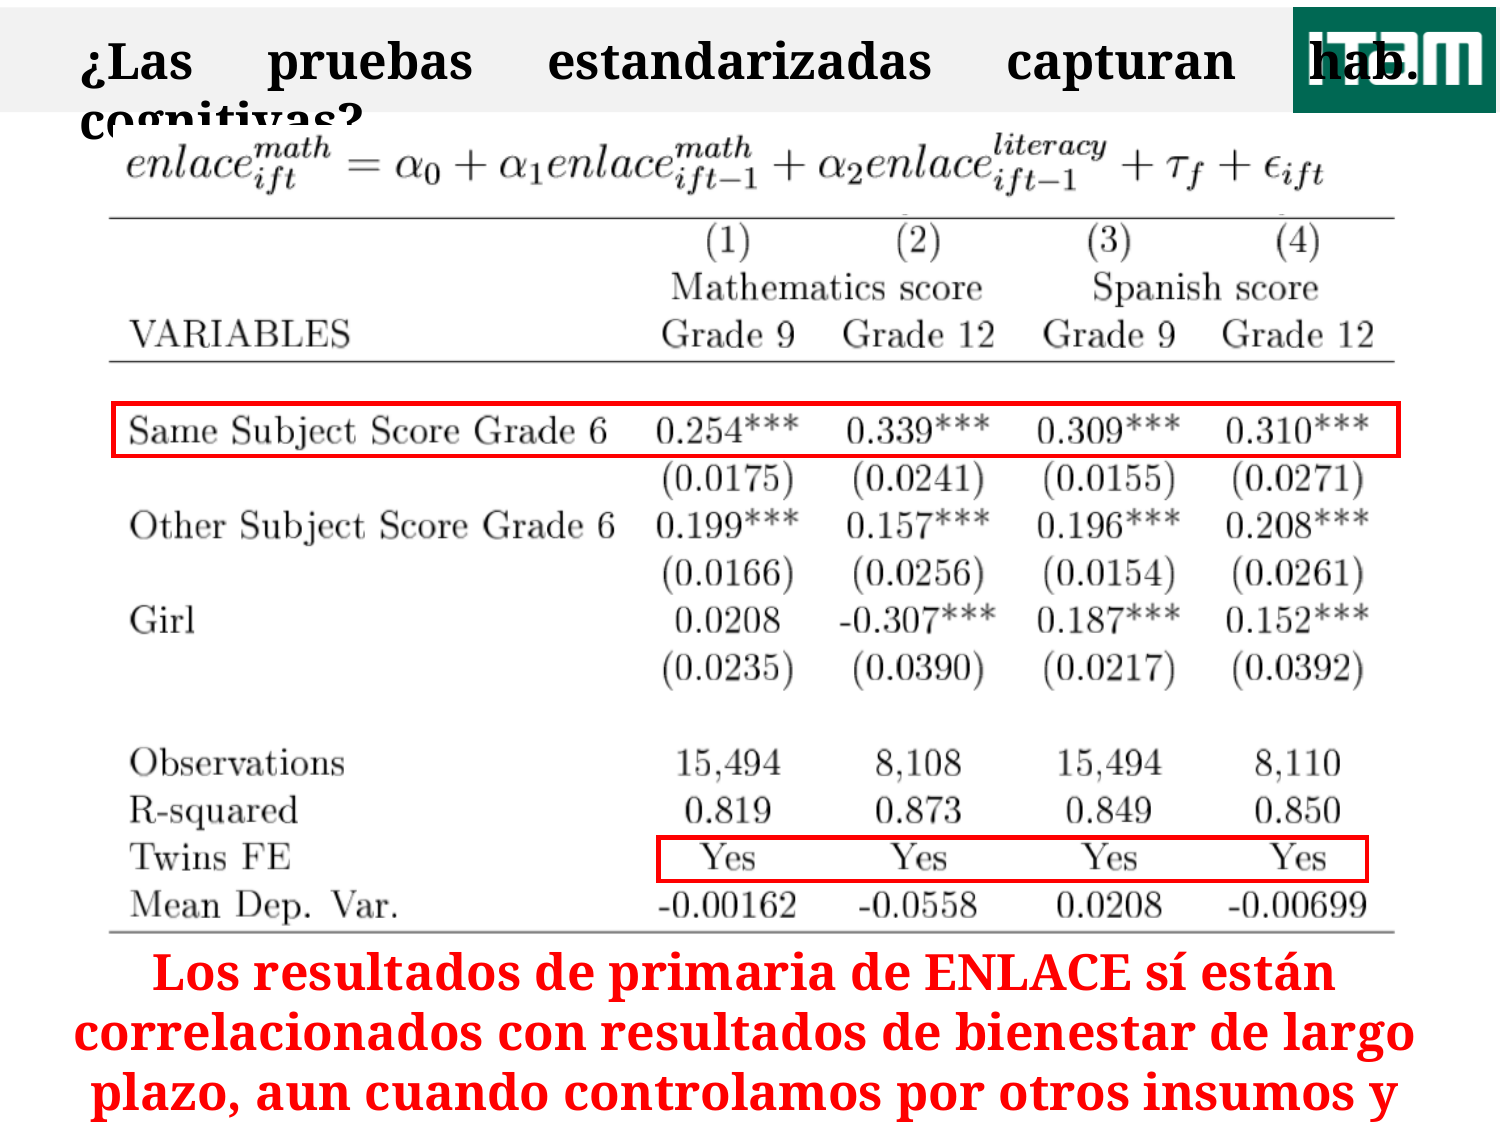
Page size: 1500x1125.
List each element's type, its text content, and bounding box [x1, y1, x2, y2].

picture [1293, 7, 1496, 113]
text_box ¿Las pruebas estandarizadas capturan hab. cognitivas? [64, 21, 1436, 157]
picture [105, 125, 1399, 939]
text_box Los resultados de primaria de ENLACE sí están correlacionados con resultados de bienestar de largo plazo, aun cuando controlamos por otros insumos y hab. no-cognitivas. [17, 932, 1473, 1125]
text_box [0, 6, 1500, 113]
